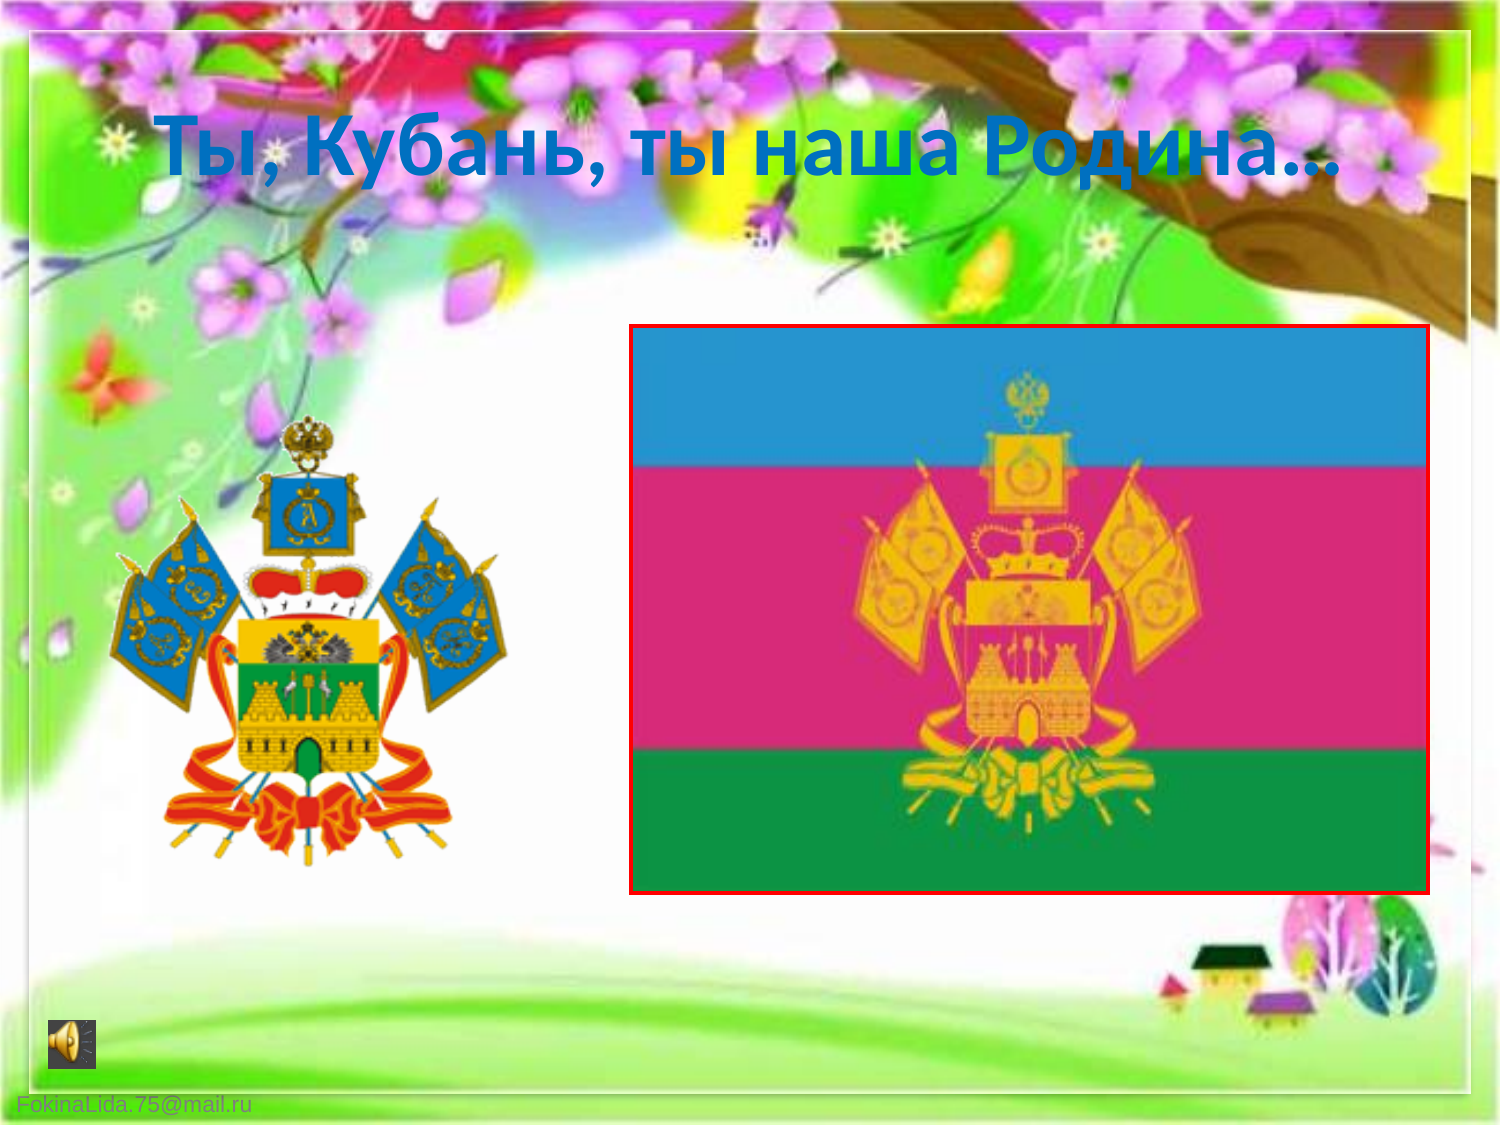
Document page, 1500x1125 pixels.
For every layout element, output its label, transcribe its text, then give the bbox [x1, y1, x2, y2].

picture [0, 0, 1500, 1125]
title Ты, Кубань, ты наша Родина… [74, 44, 1426, 233]
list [632, 327, 1426, 891]
